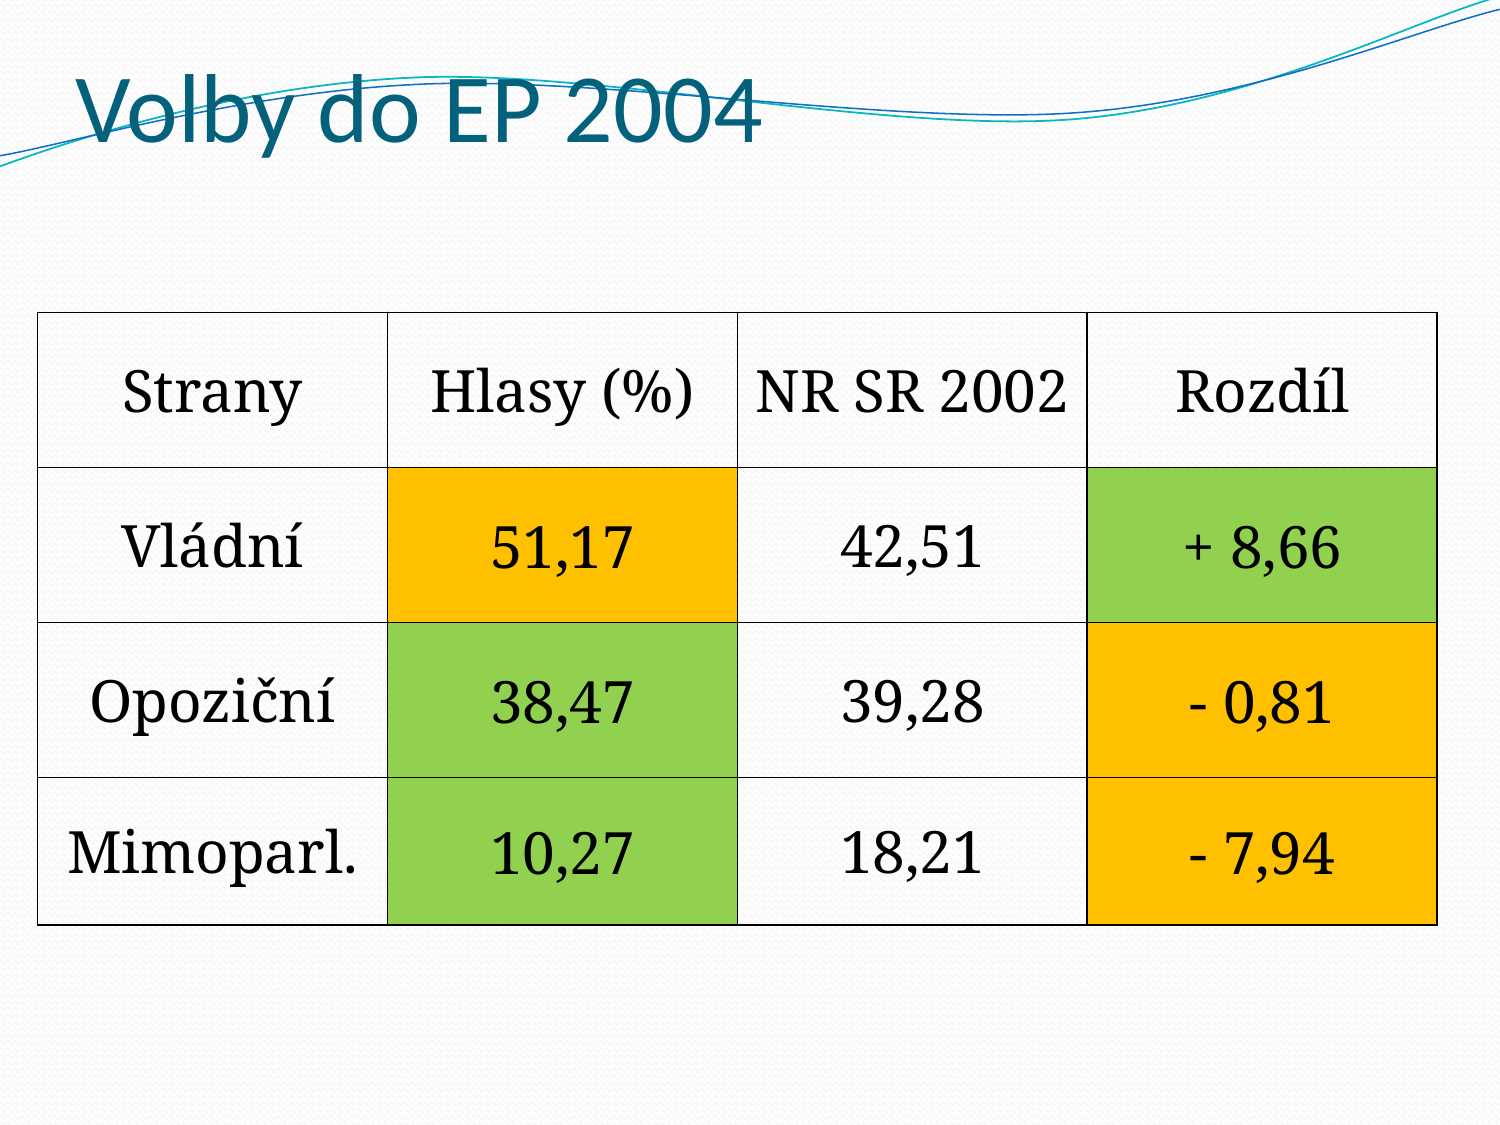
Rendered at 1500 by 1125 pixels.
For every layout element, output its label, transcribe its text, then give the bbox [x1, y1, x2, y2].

table_header Hlasy (%) [388, 313, 737, 467]
table_header NR SR 2002 [738, 313, 1086, 467]
table_cell Vládní [38, 468, 387, 622]
table_cell Opoziční [38, 623, 387, 777]
table_cell - 7,94 [1088, 778, 1436, 924]
table_cell 39,28 [738, 623, 1086, 777]
table_cell 51,17 [388, 468, 737, 622]
table_cell 42,51 [738, 468, 1086, 622]
table_header Strany [38, 313, 387, 467]
table_cell - 0,81 [1088, 623, 1436, 777]
table_header Rozdíl [1088, 313, 1436, 467]
title Volby do EP 2004 [75, 37, 1425, 163]
table_cell 38,47 [388, 623, 737, 777]
table_cell 18,21 [738, 778, 1086, 924]
table_cell + 8,66 [1088, 468, 1436, 622]
table_cell 10,27 [388, 778, 737, 924]
table_cell Mimoparl. [38, 778, 387, 924]
